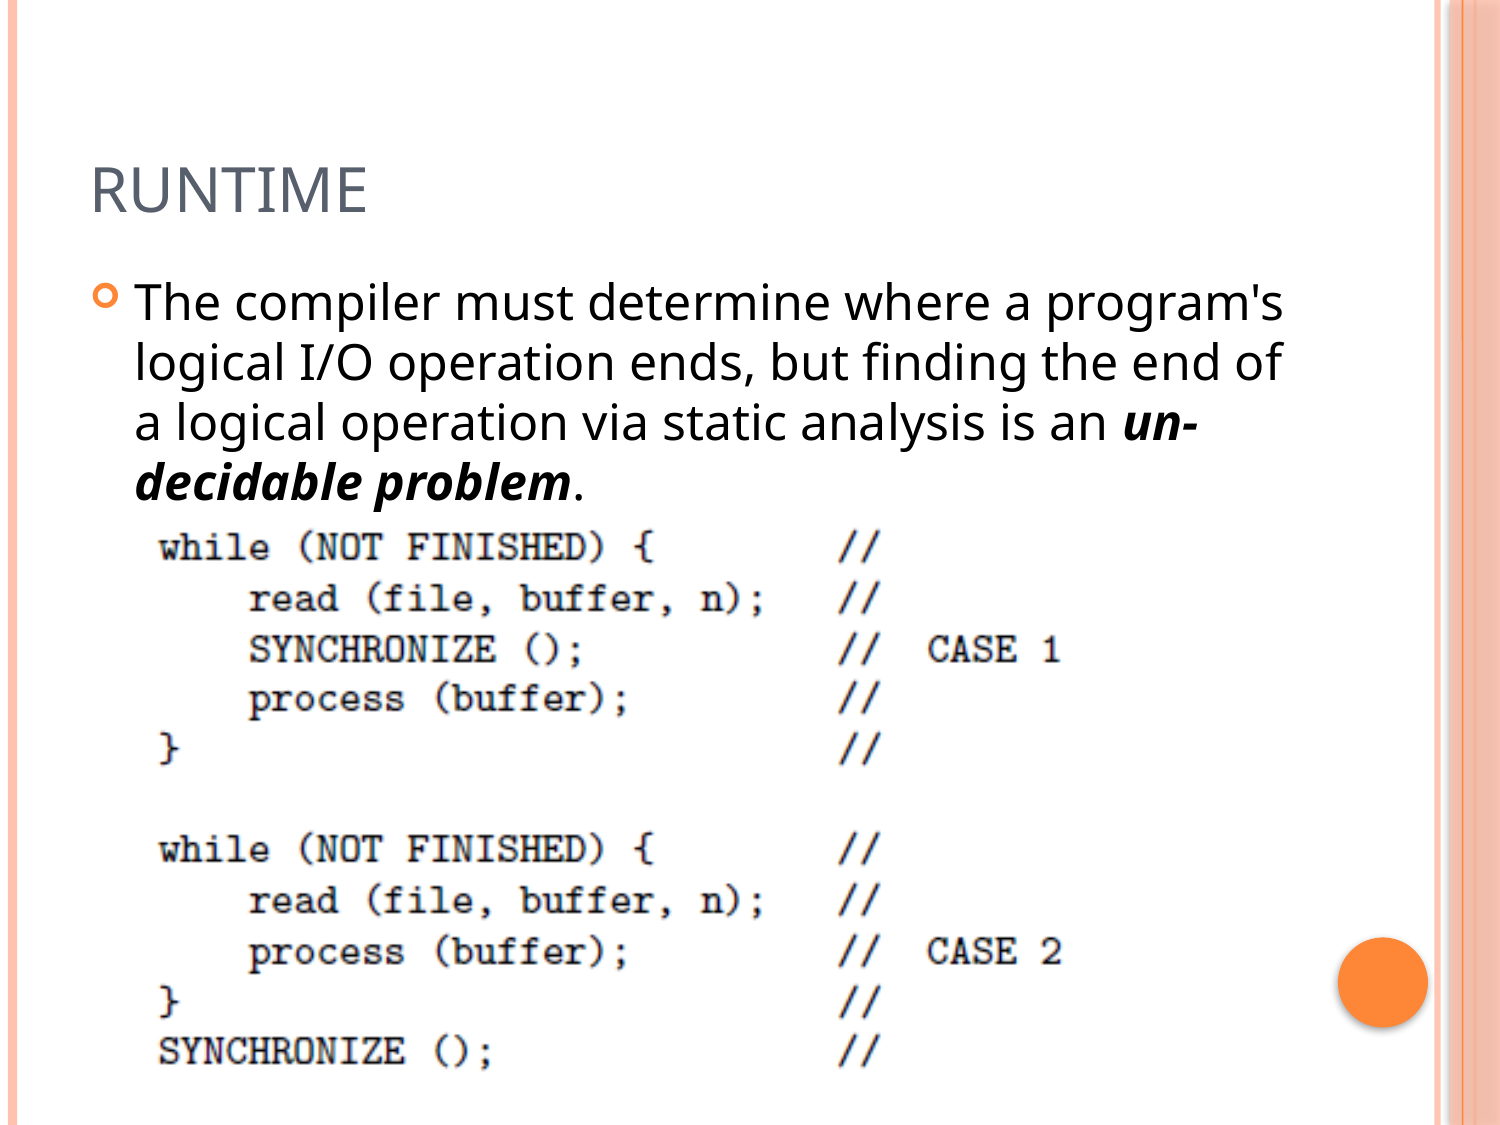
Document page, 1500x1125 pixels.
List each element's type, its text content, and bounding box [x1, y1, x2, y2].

list The compiler must determine where a program's logical I/O operation ends, but finding the end of a logical operation via static analysis is an un-decidable problem. [75, 262, 1300, 1062]
title Runtime [75, 45, 1300, 233]
picture [136, 524, 1088, 1087]
